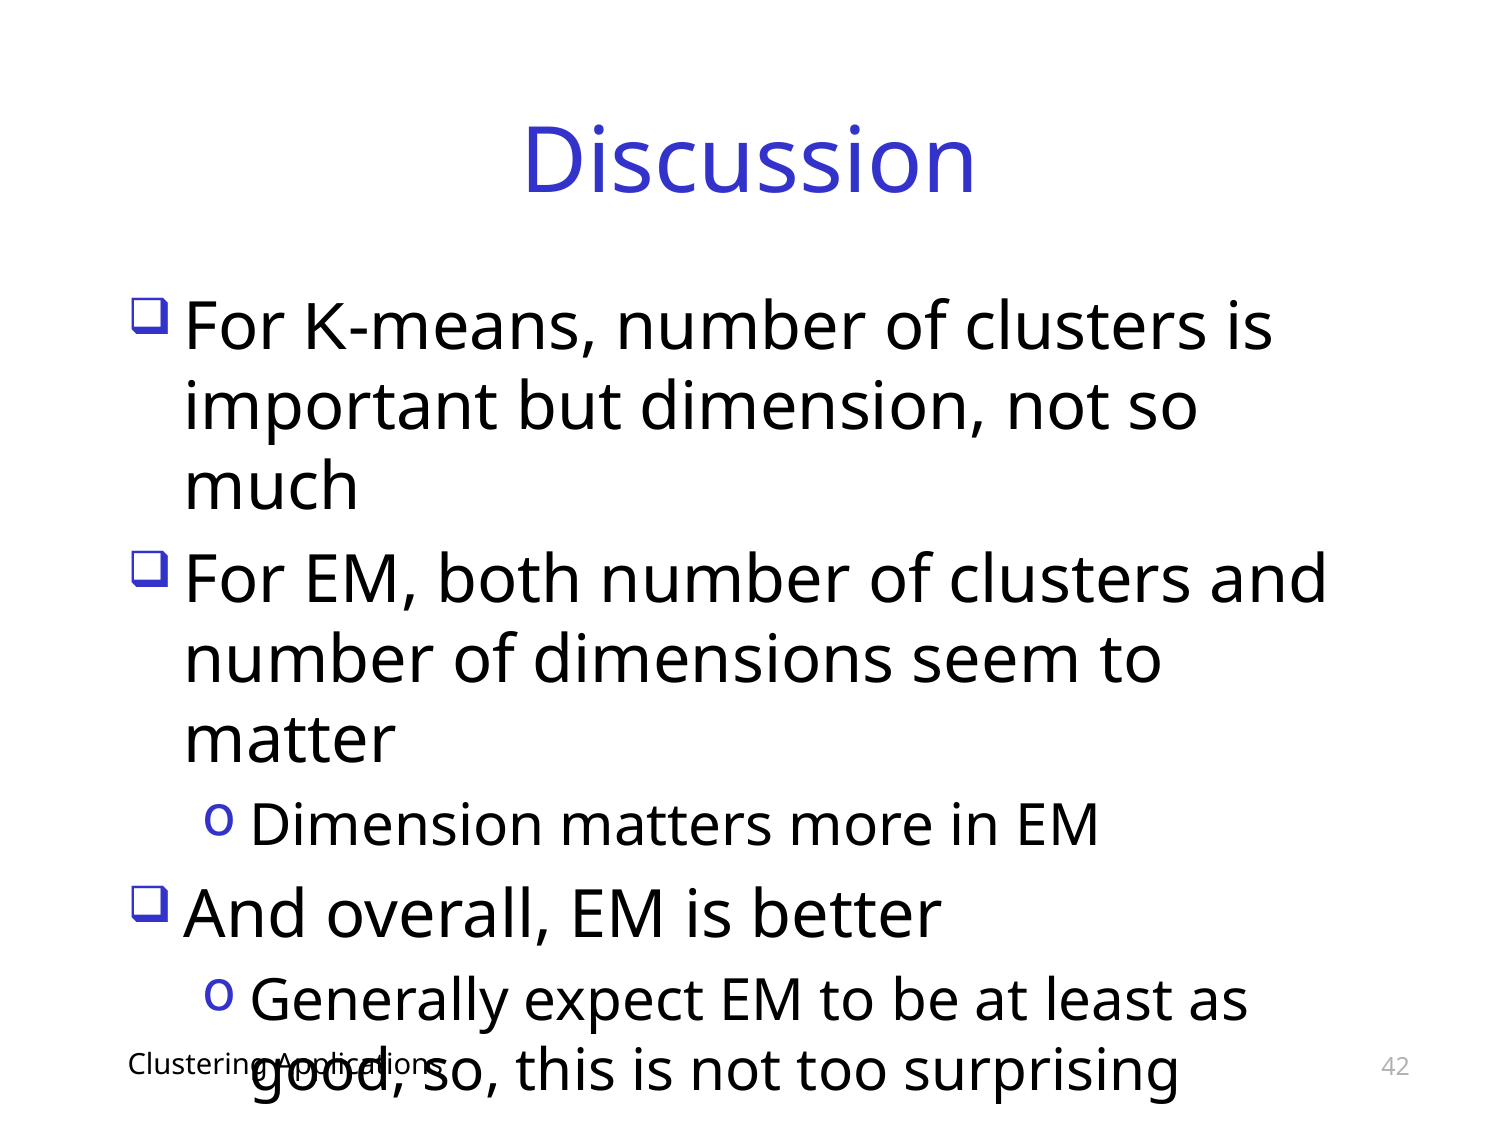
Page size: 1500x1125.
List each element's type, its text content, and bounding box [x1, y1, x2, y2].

footer Clustering Applications [112, 1037, 776, 1101]
title Discussion [112, 62, 1388, 251]
list For K-means, number of clusters is important but dimension, not so much For EM, both number of clusters and number of dimensions seem to matter Dimension matters more in EM And overall, EM is better Generally expect EM to be at least as good, so, this is not too surprising [112, 274, 1401, 1001]
slide_number 42 [1074, 1037, 1425, 1098]
